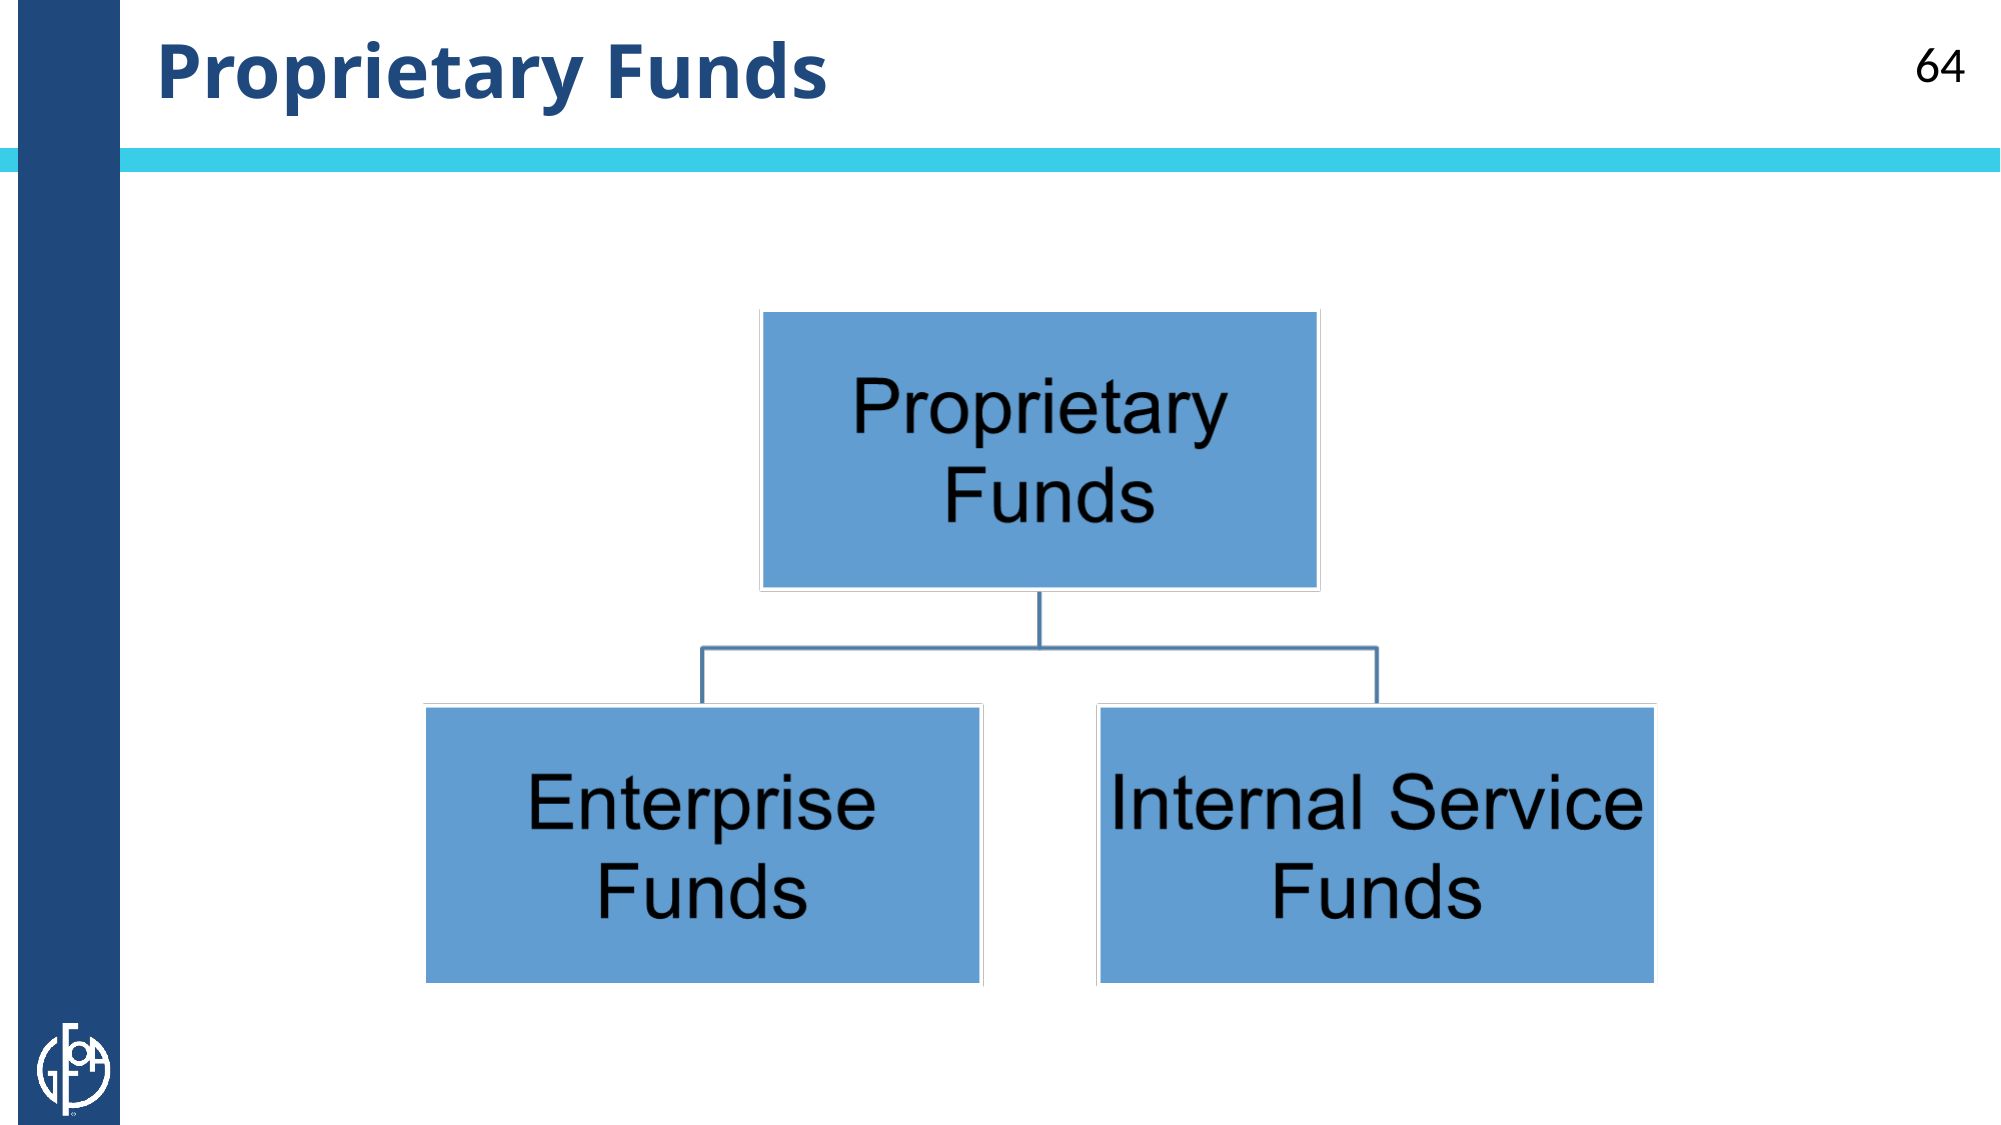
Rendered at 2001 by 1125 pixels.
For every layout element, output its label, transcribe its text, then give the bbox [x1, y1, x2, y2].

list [407, 308, 1711, 988]
title Proprietary Funds [140, 0, 1978, 138]
slide_number 64 [1899, 24, 2000, 85]
